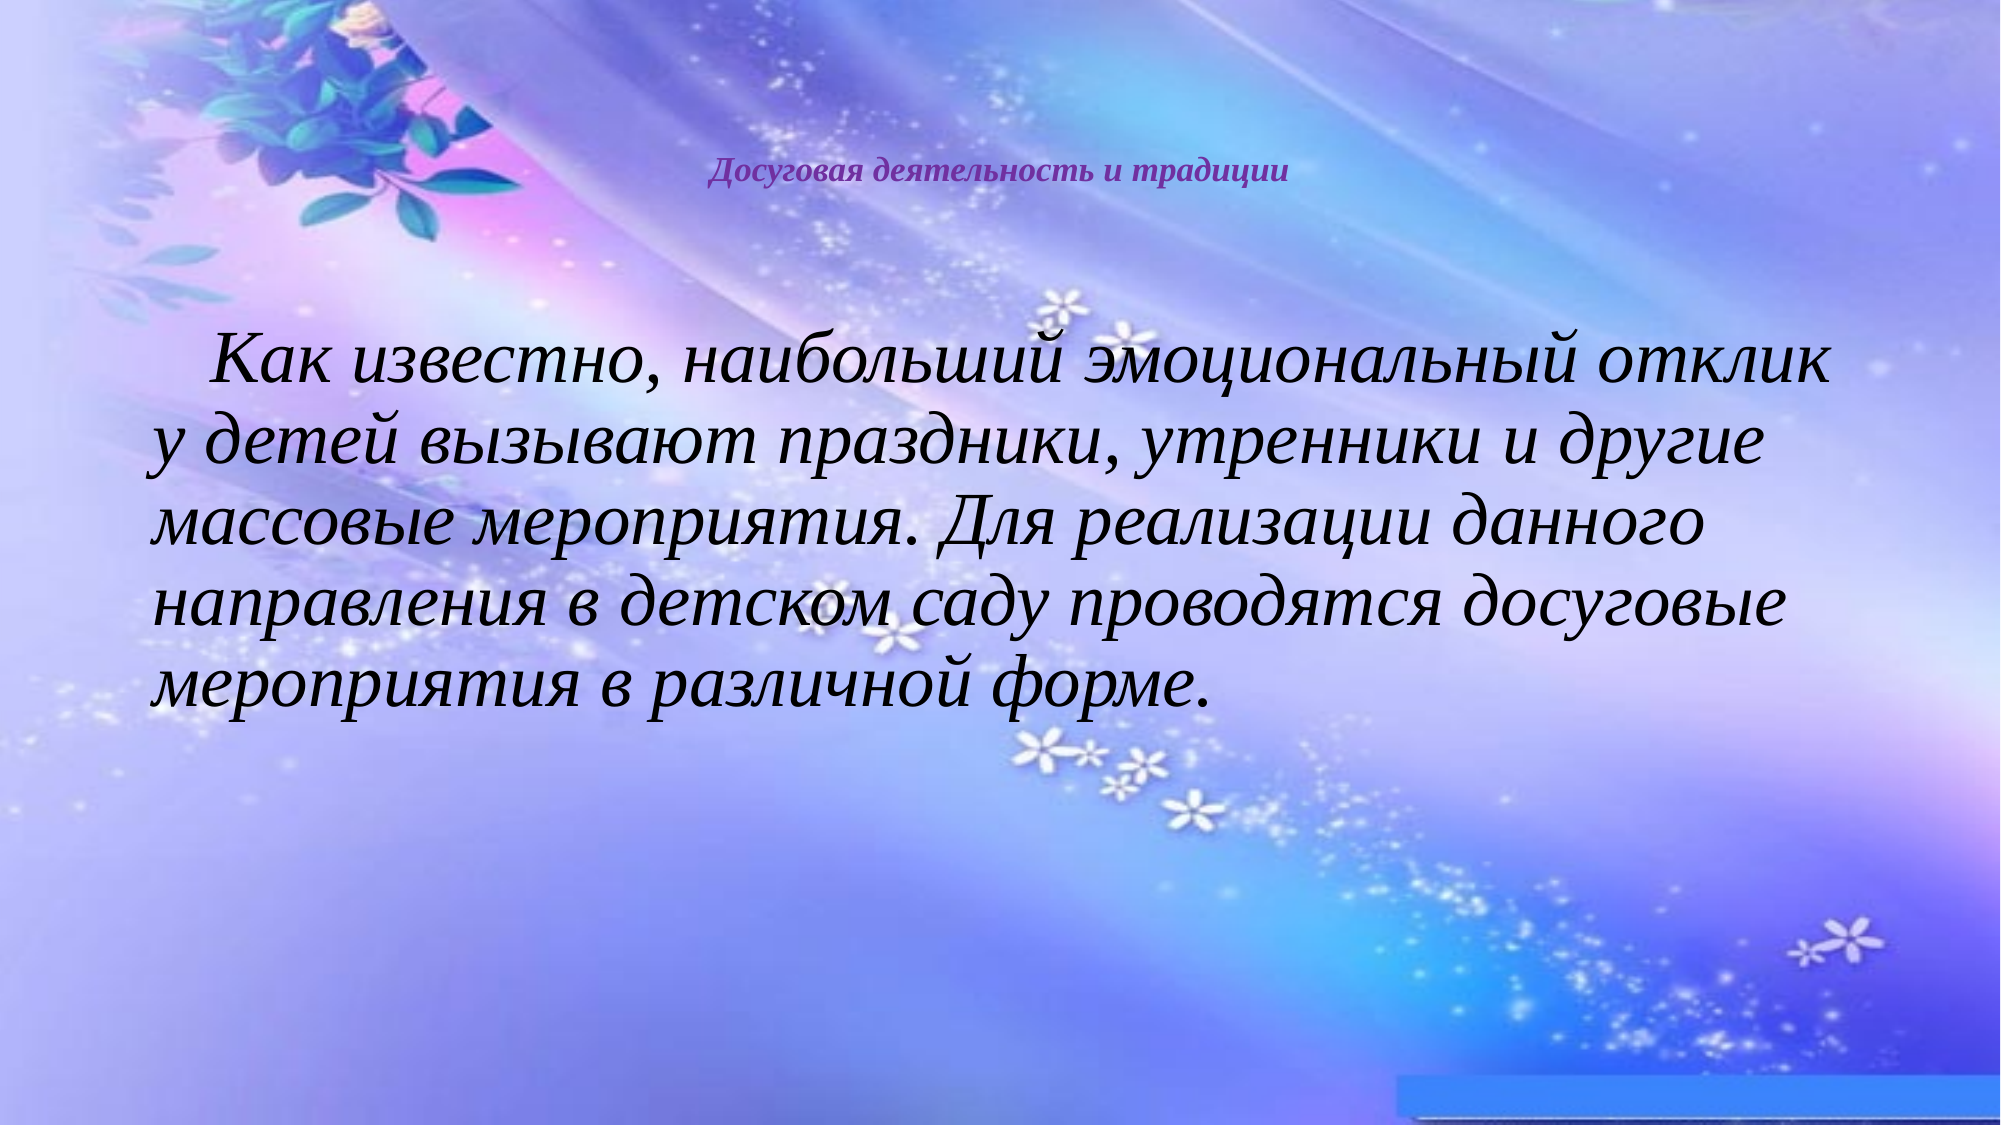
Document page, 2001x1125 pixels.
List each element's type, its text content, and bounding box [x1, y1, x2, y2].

title Досуговая деятельность и традиции [137, 59, 1863, 142]
picture [0, 0, 2001, 1125]
list Как известно, наибольший эмоциональный отклик у детей вызывают праздники, утренники и другие массовые мероприятия. Для реализации данного направления в детском саду проводятся досуговые мероприятия в различной форме. [137, 142, 1863, 1014]
